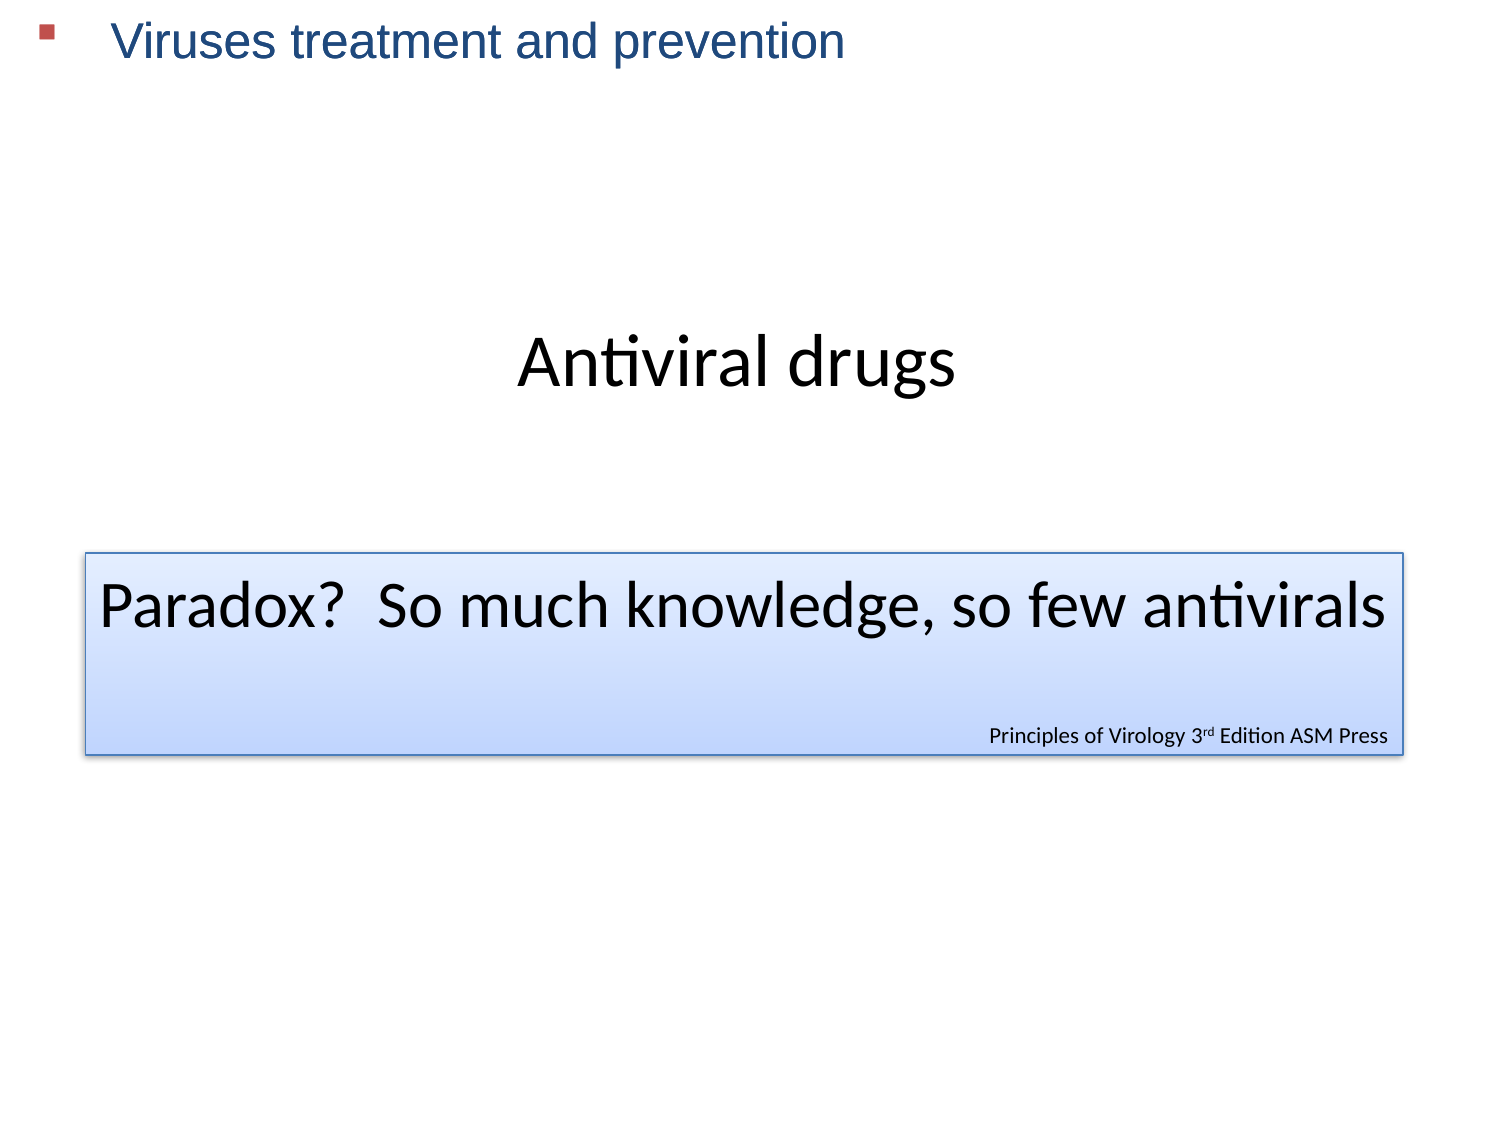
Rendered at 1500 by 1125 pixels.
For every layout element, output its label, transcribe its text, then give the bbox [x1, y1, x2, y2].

text_box Antiviral drugs [100, 262, 1376, 450]
text_box Paradox? So much knowledge, so few antivirals Principles of Virology 3rd Edition ASM Press [85, 552, 1404, 756]
